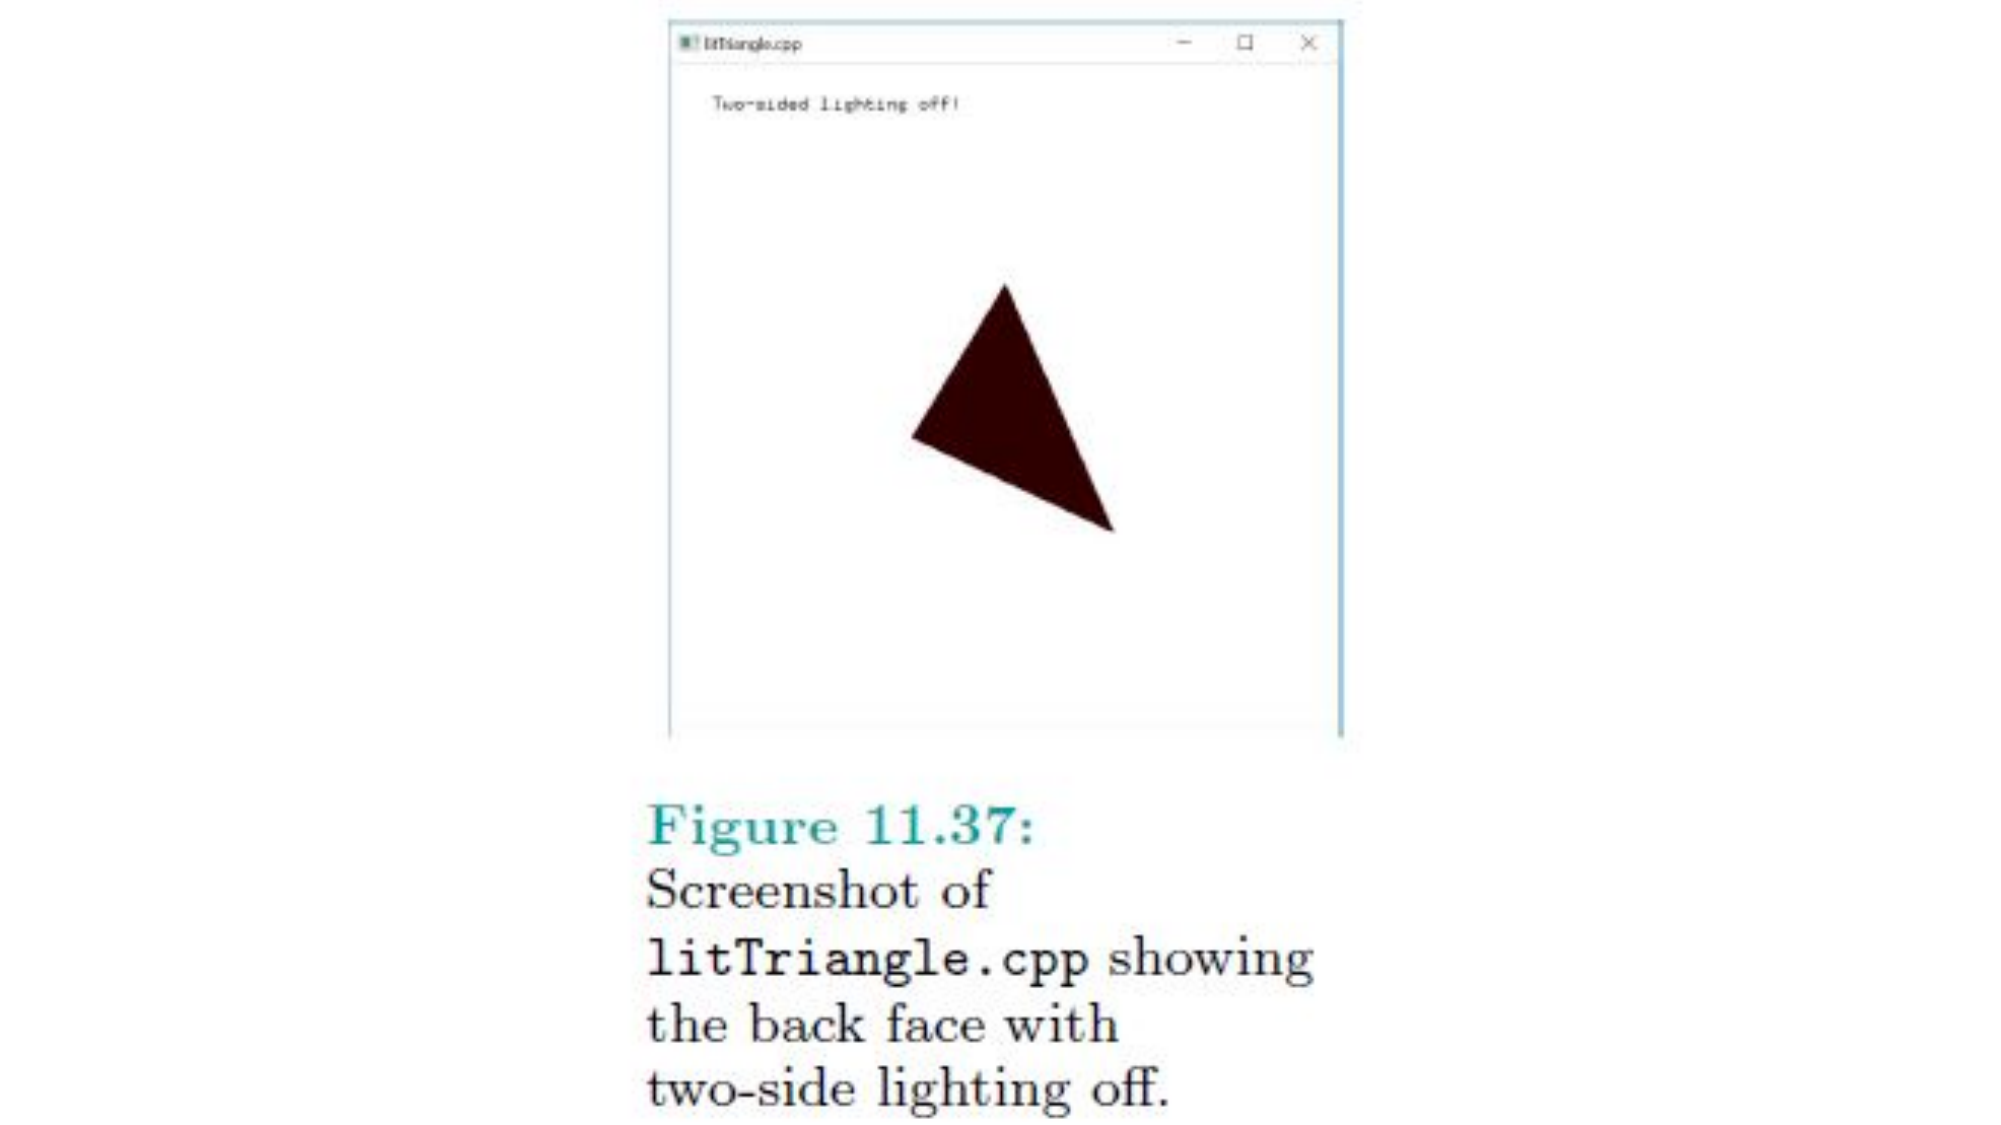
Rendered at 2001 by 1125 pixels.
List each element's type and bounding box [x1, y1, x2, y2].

picture [584, 0, 1415, 1125]
